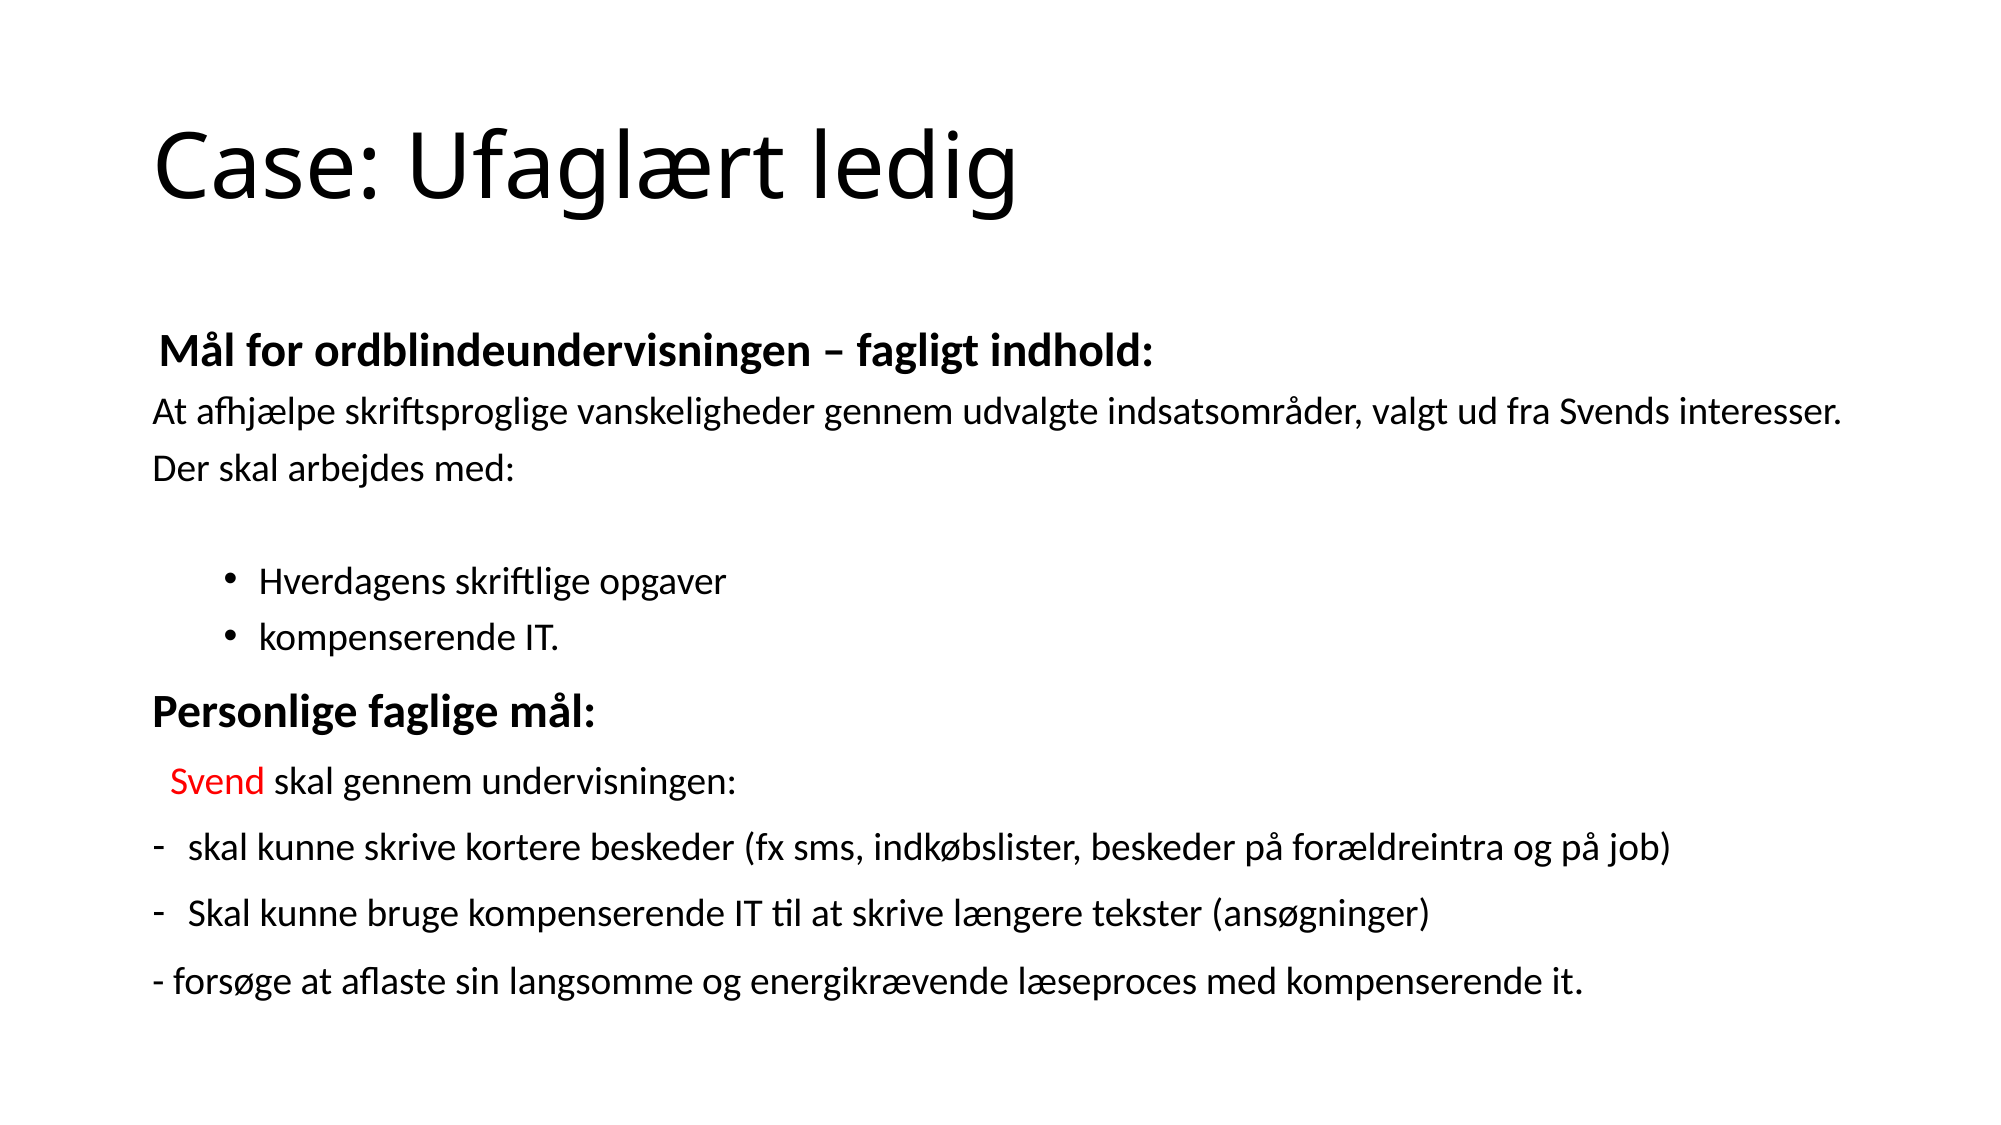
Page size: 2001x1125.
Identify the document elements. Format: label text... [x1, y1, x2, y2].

list Mål for ordblindeundervisningen – fagligt indhold: At afhjælpe skriftsproglige vanskeligheder gennem udvalgte indsatsområder, valgt ud fra Svends interesser. Der skal arbejdes med: Hverdagens skriftlige opgaver kompenserende IT. Personlige faglige mål: Svend skal gennem undervisningen: skal kunne skrive kortere beskeder (fx sms, indkøbslister, beskeder på forældreintra og på job) Skal kunne bruge kompenserende IT til at skrive længere tekster (ansøgninger) - forsøge at aflaste sin langsomme og energikrævende læseproces med kompenserende it. [137, 299, 1863, 1014]
title Case: Ufaglært ledig [137, 59, 1863, 278]
